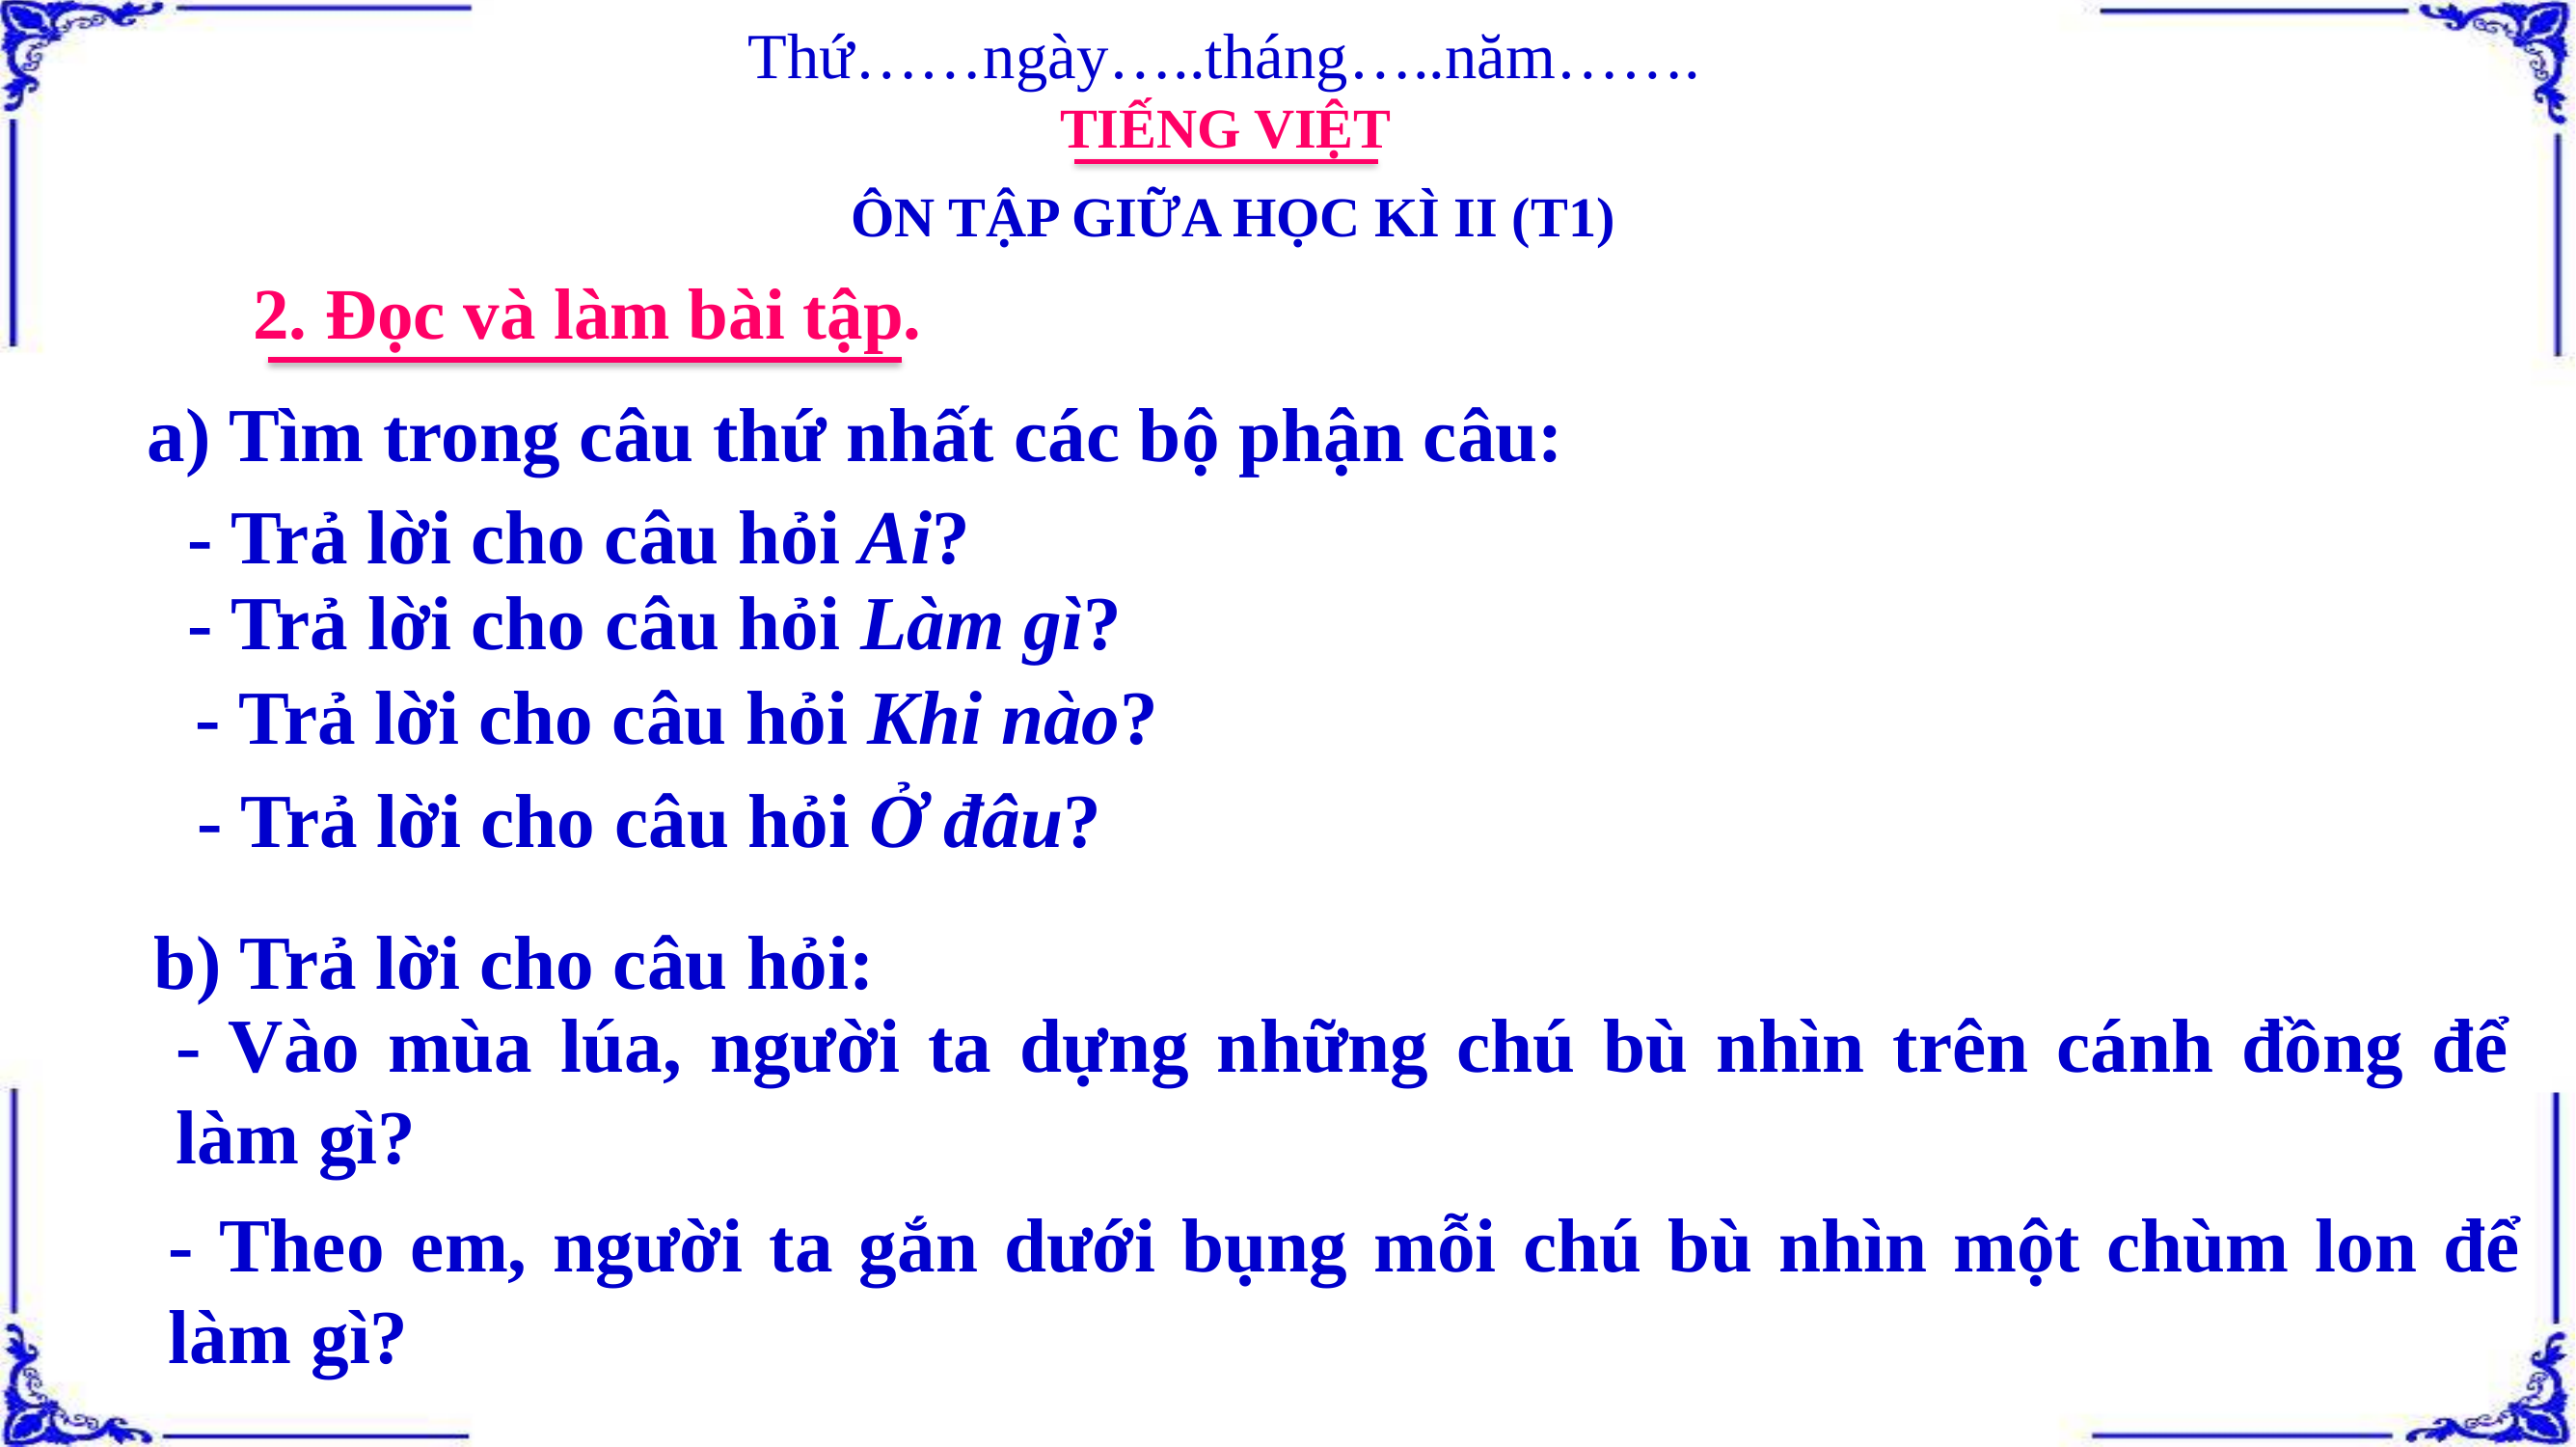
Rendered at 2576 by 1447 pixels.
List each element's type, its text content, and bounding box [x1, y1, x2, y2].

text_box - Trả lời cho câu hỏi Khi nào? [161, 661, 1642, 768]
text_box b) Trả lời cho câu hỏi: [139, 905, 1665, 1012]
text_box - Trả lời cho câu hỏi Ở đâu? [125, 763, 1633, 870]
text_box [730, 6, 1721, 259]
picture [0, 0, 2576, 1447]
text_box - Trả lời cho câu hỏi Ai? [173, 480, 1656, 587]
text_box a) Tìm trong câu thứ nhất các bộ phận câu: [132, 377, 1616, 484]
text_box - Vào mùa lúa, người ta dựng những chú bù nhìn trên cánh đồng để làm gì? [161, 988, 2525, 1187]
text_box - Trả lời cho câu hỏi Làm gì? [154, 566, 1616, 673]
text_box - Theo em, người ta gắn dưới bụng mỗi chú bù nhìn một chùm lon để làm gì? [154, 1188, 2536, 1386]
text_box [238, 259, 2047, 363]
